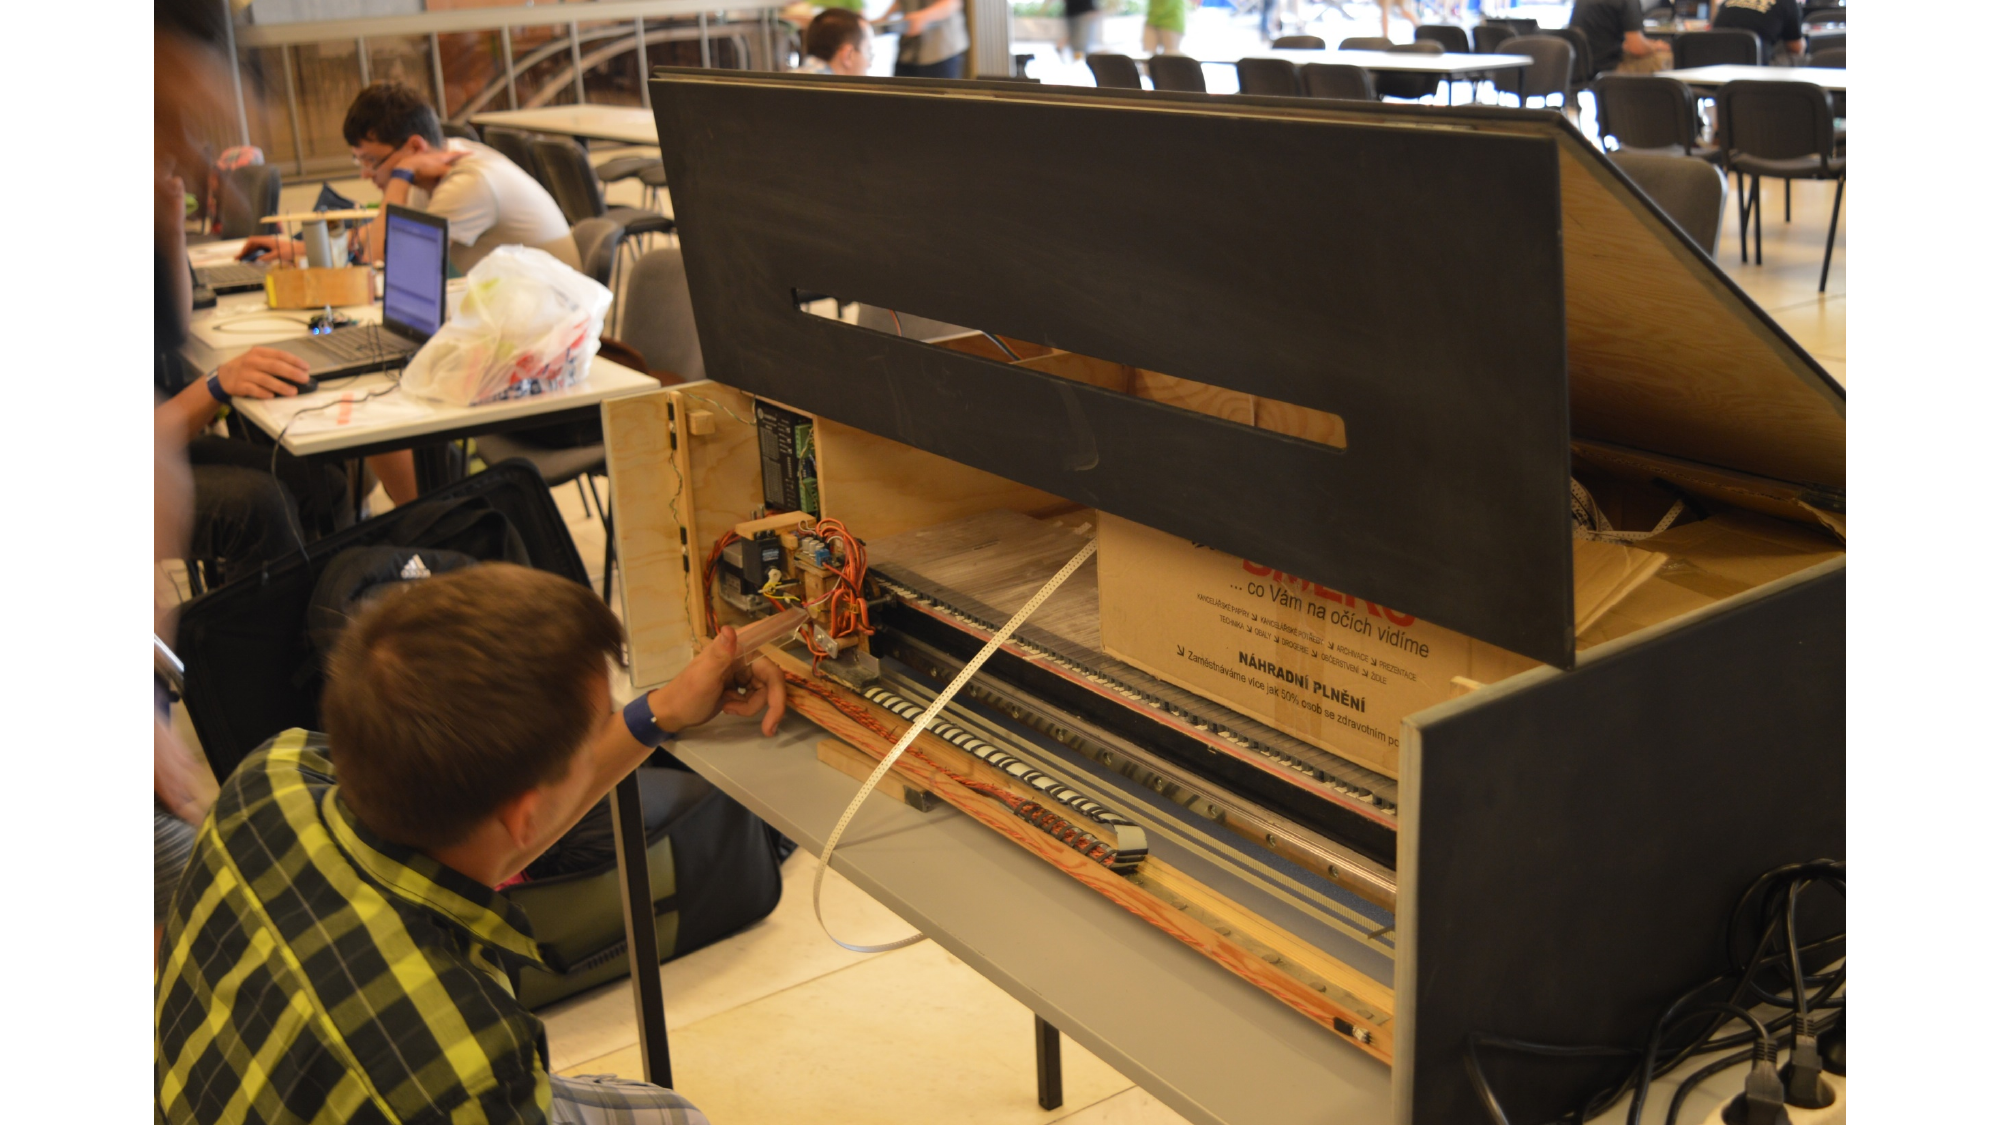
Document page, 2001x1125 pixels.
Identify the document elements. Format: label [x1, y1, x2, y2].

picture [153, 0, 1846, 1125]
